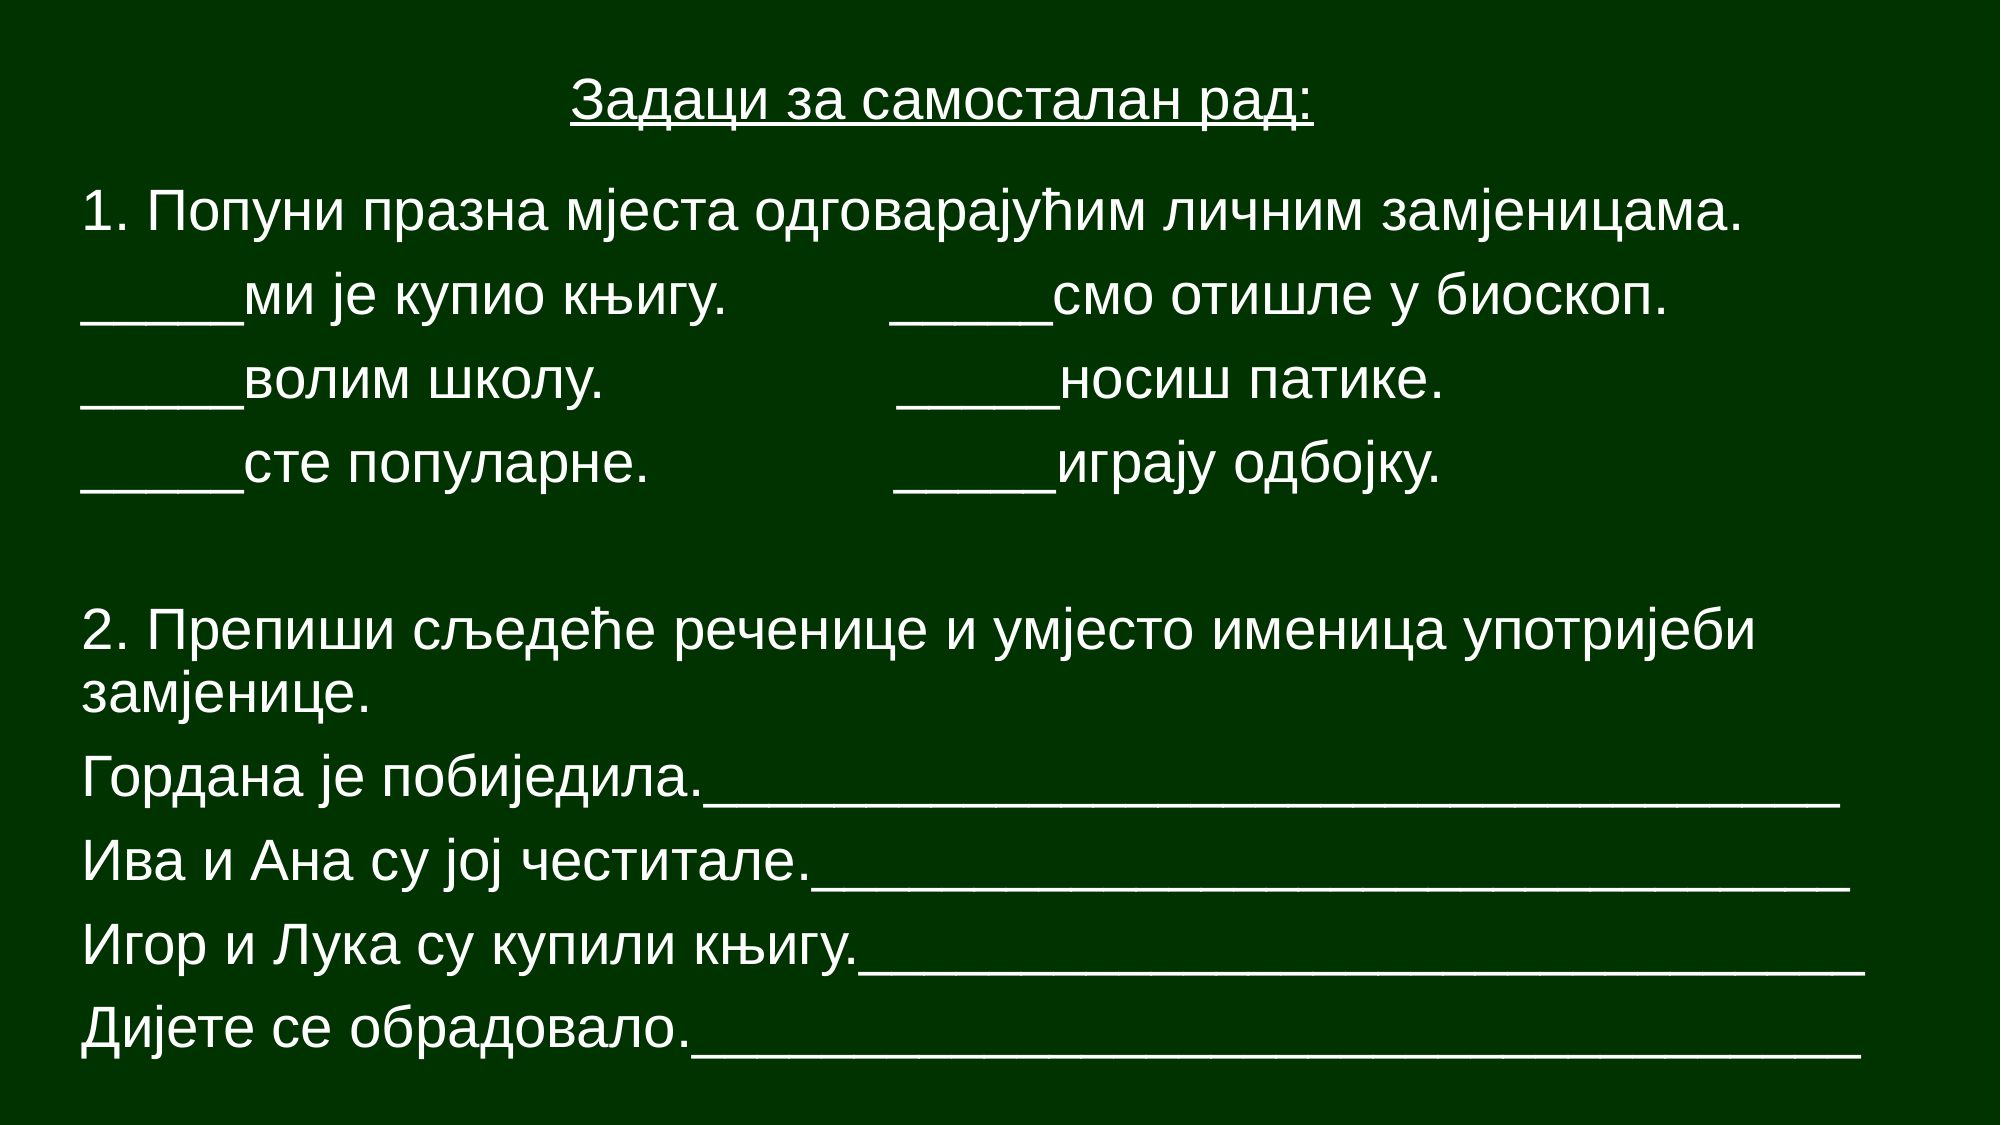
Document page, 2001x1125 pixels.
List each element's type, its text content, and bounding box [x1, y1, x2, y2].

list 1. Попуни празна мјеста одговарајућим личним замјеницама. _____ми је купио књигу. _____смо отишле у биоскоп. _____волим школу. _____носиш патике. _____сте популарне. _____играју одбојку. 2. Препиши сљедеће реченице и умјесто именица употријеби замјенице. Гордана је побиједила.___________________________________ Ива и Ана су јој честитале.________________________________ Игор и Лука су купили књигу._______________________________ Дијете се обрадовало.____________________________________ [66, 172, 1968, 1125]
title Задаци за самосталан рад: [555, 27, 2000, 173]
